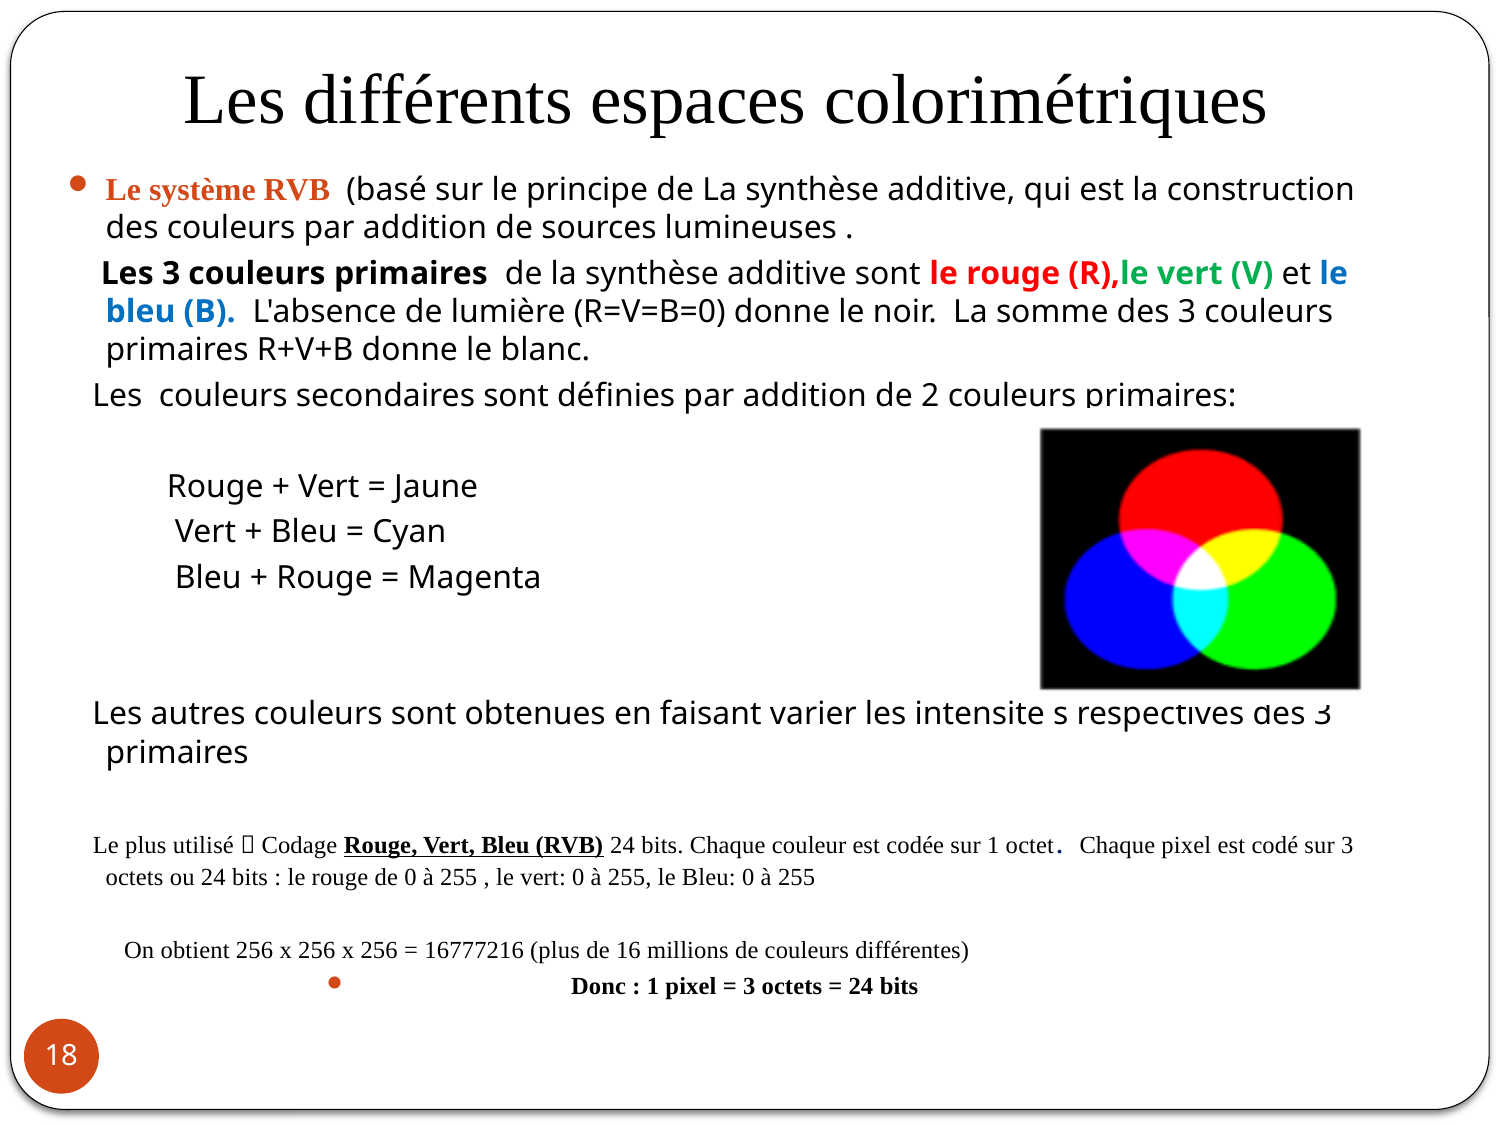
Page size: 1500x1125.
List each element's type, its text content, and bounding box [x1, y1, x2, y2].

slide_number 18 [23, 1018, 99, 1094]
list Le système RVB (basé sur le principe de La synthèse additive, qui est la construction des couleurs par addition de sources lumineuses . Les 3 couleurs primaires de la synthèse additive sont le rouge (R),le vert (V) et le bleu (B). L'absence de lumière (R=V=B=0) donne le noir. La somme des 3 couleurs primaires R+V+B donne le blanc. Les couleurs secondaires sont définies par addition de 2 couleurs primaires: Rouge + Vert = Jaune Vert + Bleu = Cyan Bleu + Rouge = Magenta Les autres couleurs sont obtenues en faisant varier les intensité s respectives des 3 primaires Le plus utilisé  Codage Rouge, Vert, Bleu (RVB) 24 bits. Chaque couleur est codée sur 1 octet. Chaque pixel est codé sur 3 octets ou 24 bits : le rouge de 0 à 255 , le vert: 0 à 255, le Bleu: 0 à 255 On obtient 256 x 256 x 256 = 16777216 (plus de 16 millions de couleurs différentes) Donc : 1 pixel = 3 octets = 24 bits [53, 160, 1400, 1012]
picture [1021, 408, 1374, 705]
title Les différents espaces colorimétriques [46, 45, 1425, 153]
